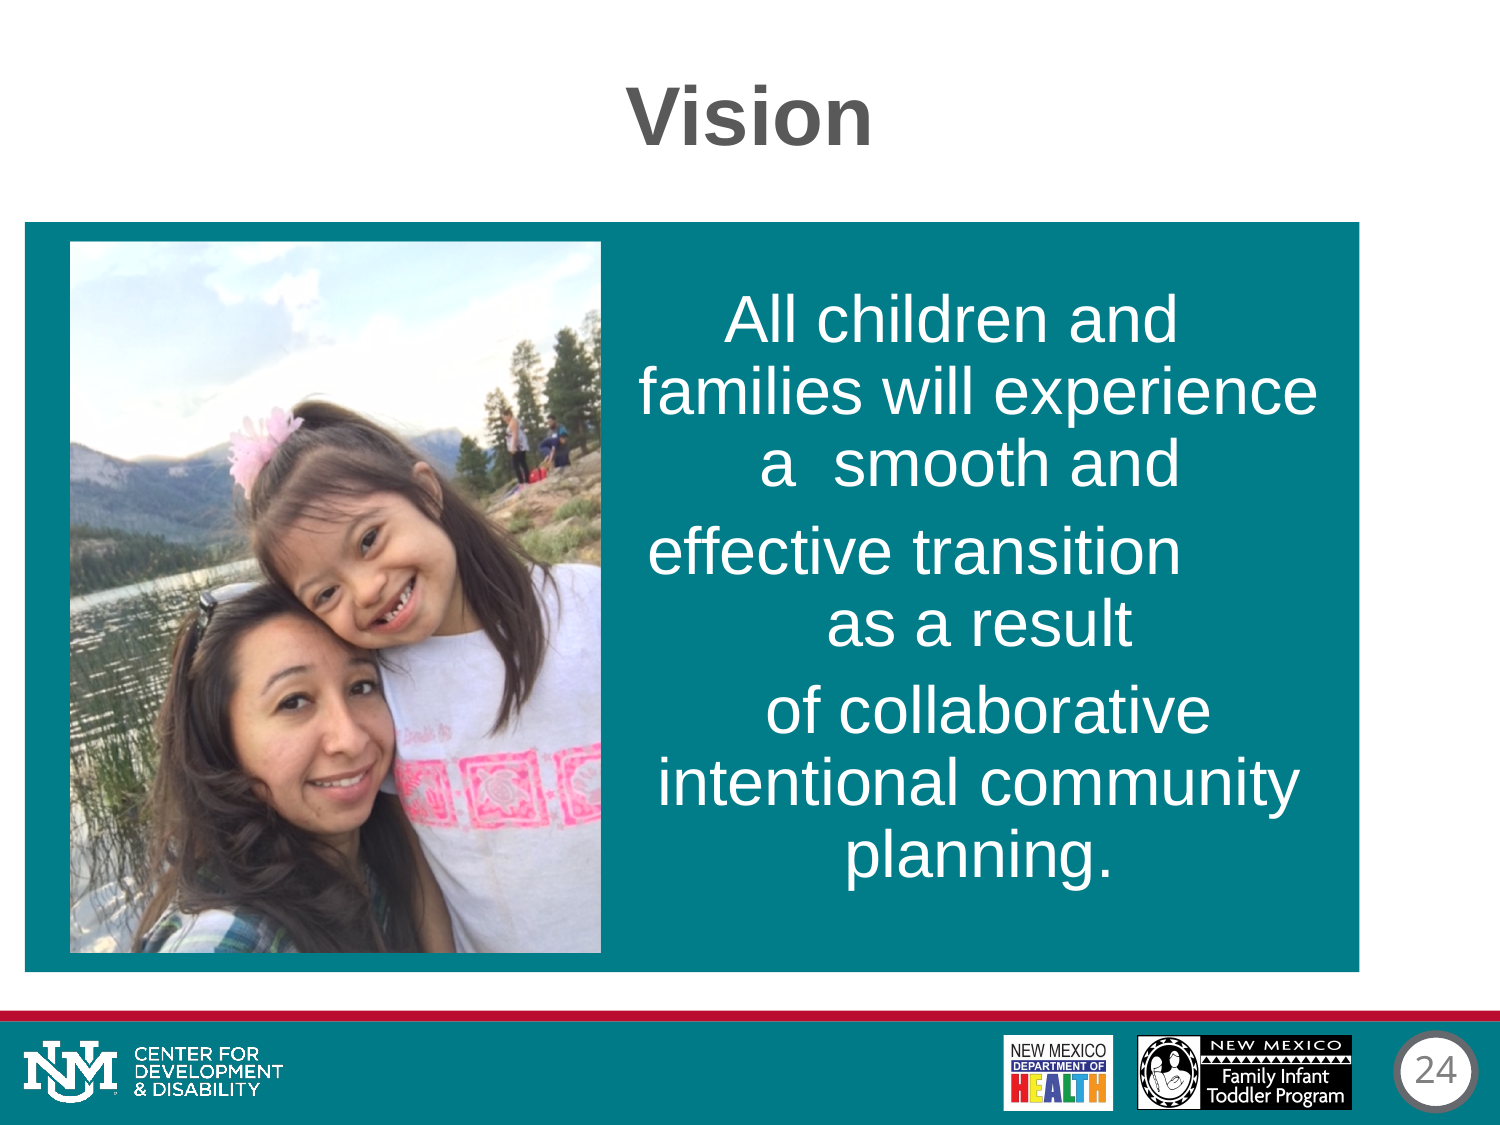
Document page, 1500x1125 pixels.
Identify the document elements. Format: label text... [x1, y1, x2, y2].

picture [1137, 1035, 1352, 1110]
slide_number 24 [1393, 1030, 1479, 1114]
picture [1003, 1035, 1114, 1111]
picture [0, 242, 691, 953]
picture [4, 1021, 302, 1122]
list All children and families will experience a smooth and effective transition as a result of collaborative intentional community planning. [600, 222, 1360, 973]
text_box [24, 222, 600, 331]
title Vision [103, 33, 1397, 204]
text_box [24, 863, 600, 973]
